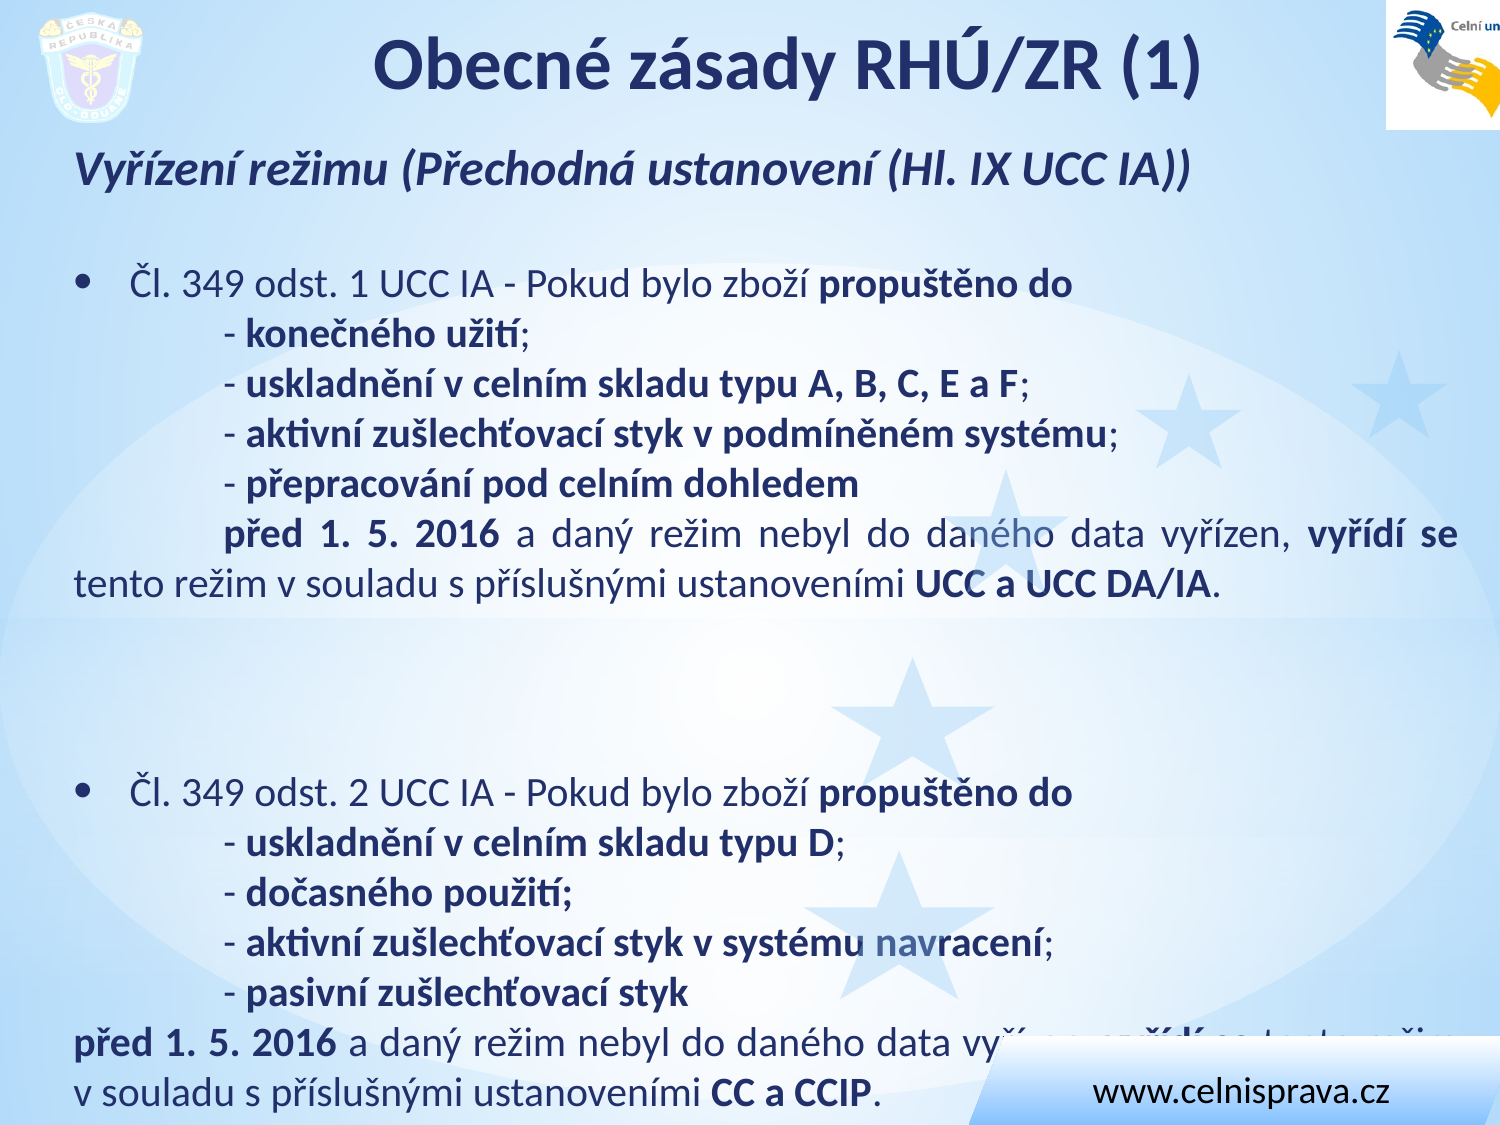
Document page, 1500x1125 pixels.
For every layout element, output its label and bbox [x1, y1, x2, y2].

text_box [38, 0, 1500, 1125]
list [29, 78, 33, 1083]
